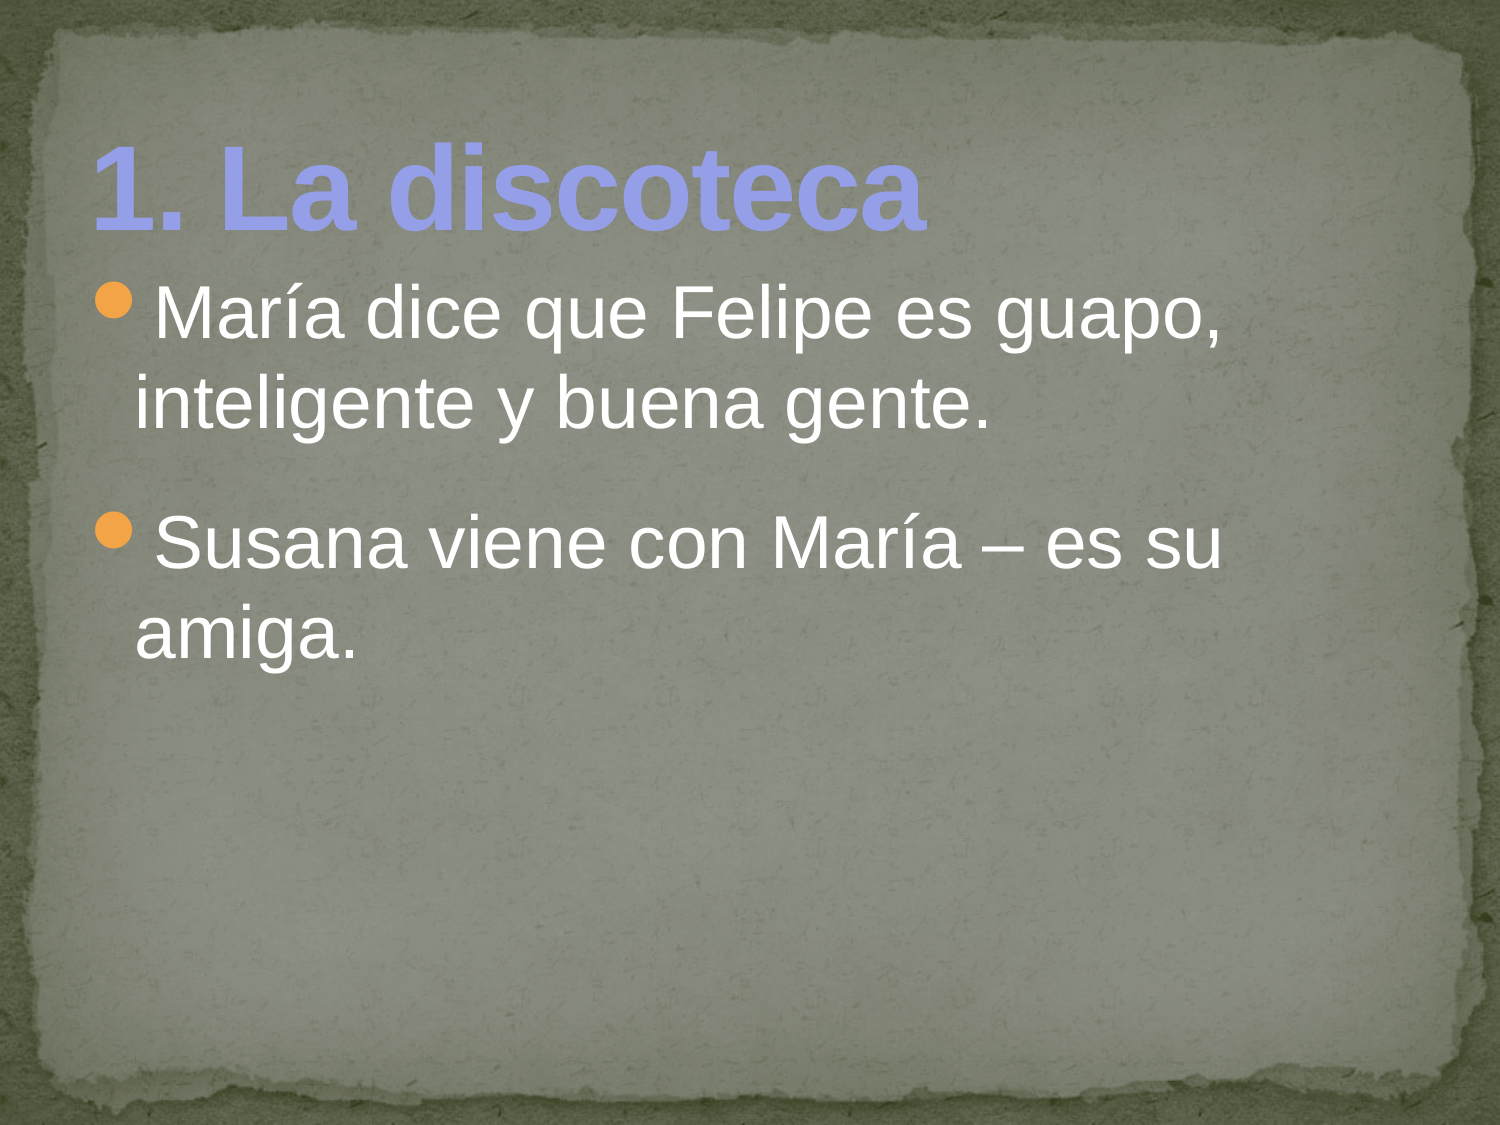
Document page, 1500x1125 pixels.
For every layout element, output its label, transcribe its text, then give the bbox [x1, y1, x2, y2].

title 1. La discoteca [74, 24, 1425, 340]
list María dice que Felipe es guapo, inteligente y buena gente. Susana viene con María – es su amiga. [75, 340, 1425, 1000]
